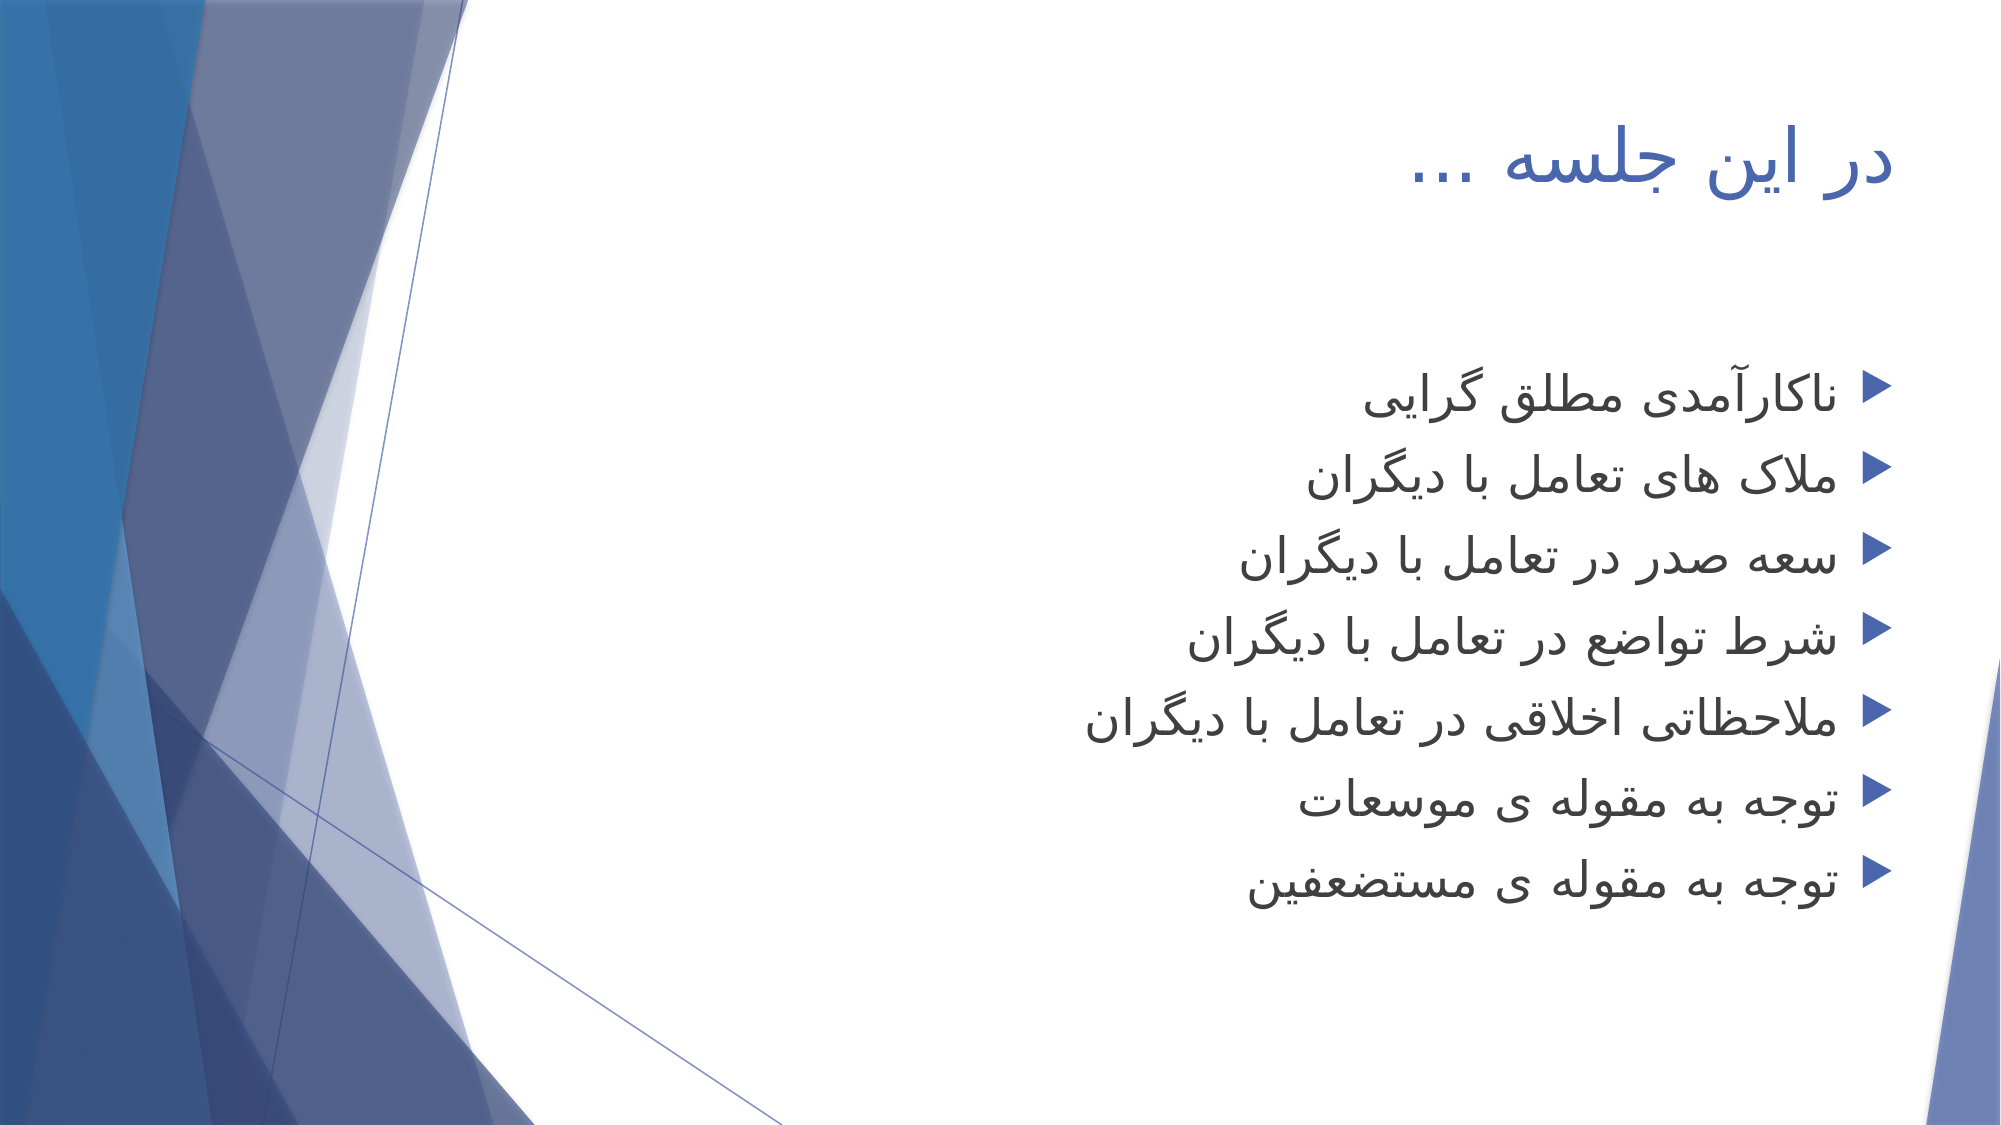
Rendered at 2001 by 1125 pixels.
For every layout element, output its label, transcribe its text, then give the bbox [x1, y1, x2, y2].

list ناکارآمدی مطلق گرایی ملاک های تعامل با دیگران سعه صدر در تعامل با دیگران شرط تواضع در تعامل با دیگران ملاحظاتی اخلاقی در تعامل با دیگران توجه به مقوله ی موسعات توجه به مقوله ی مستضعفین [501, 354, 1912, 992]
title در این جلسه ... [501, 99, 1912, 317]
